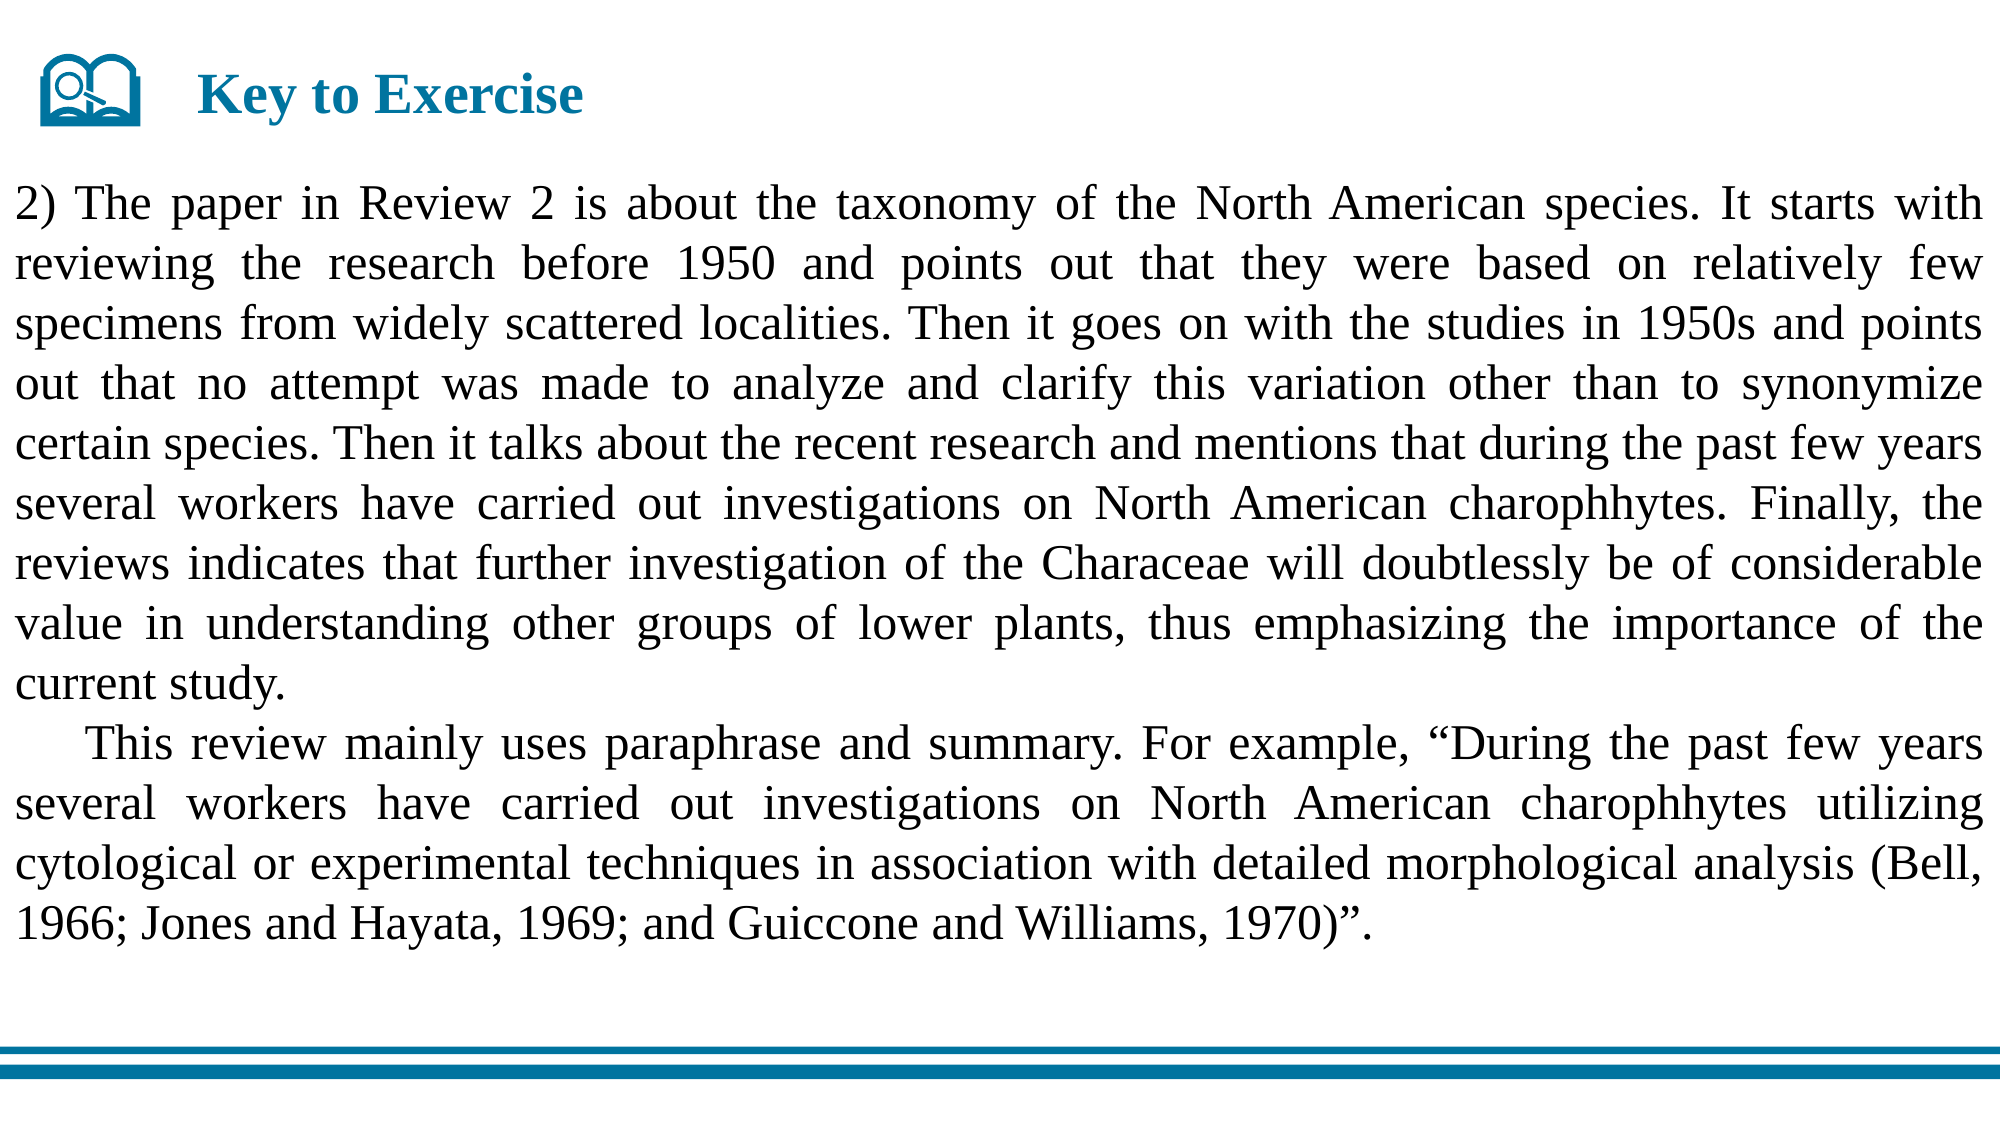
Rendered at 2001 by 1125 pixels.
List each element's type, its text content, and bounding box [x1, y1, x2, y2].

text_box 2) The paper in Review 2 is about the taxonomy of the North American species. It starts with reviewing the research before 1950 and points out that they were based on relatively few specimens from widely scattered localities. Then it goes on with the studies in 1950s and points out that no attempt was made to analyze and clarify this variation other than to synonymize certain species. Then it talks about the recent research and mentions that during the past few years several workers have carried out investigations on North American charophhytes. Finally, the reviews indicates that further investigation of the Characeae will doubtlessly be of considerable value in understanding other groups of lower plants, thus emphasizing the importance of the current study. This review mainly uses paraphrase and summary. For example, “During the past few years several workers have carried out investigations on North American charophhytes utilizing cytological or experimental techniques in association with detailed morphological analysis (Bell, 1966; Jones and Hayata, 1969; and Guiccone and Williams, 1970)”. [0, 162, 2000, 958]
list Key to Exercise [182, 36, 1238, 144]
